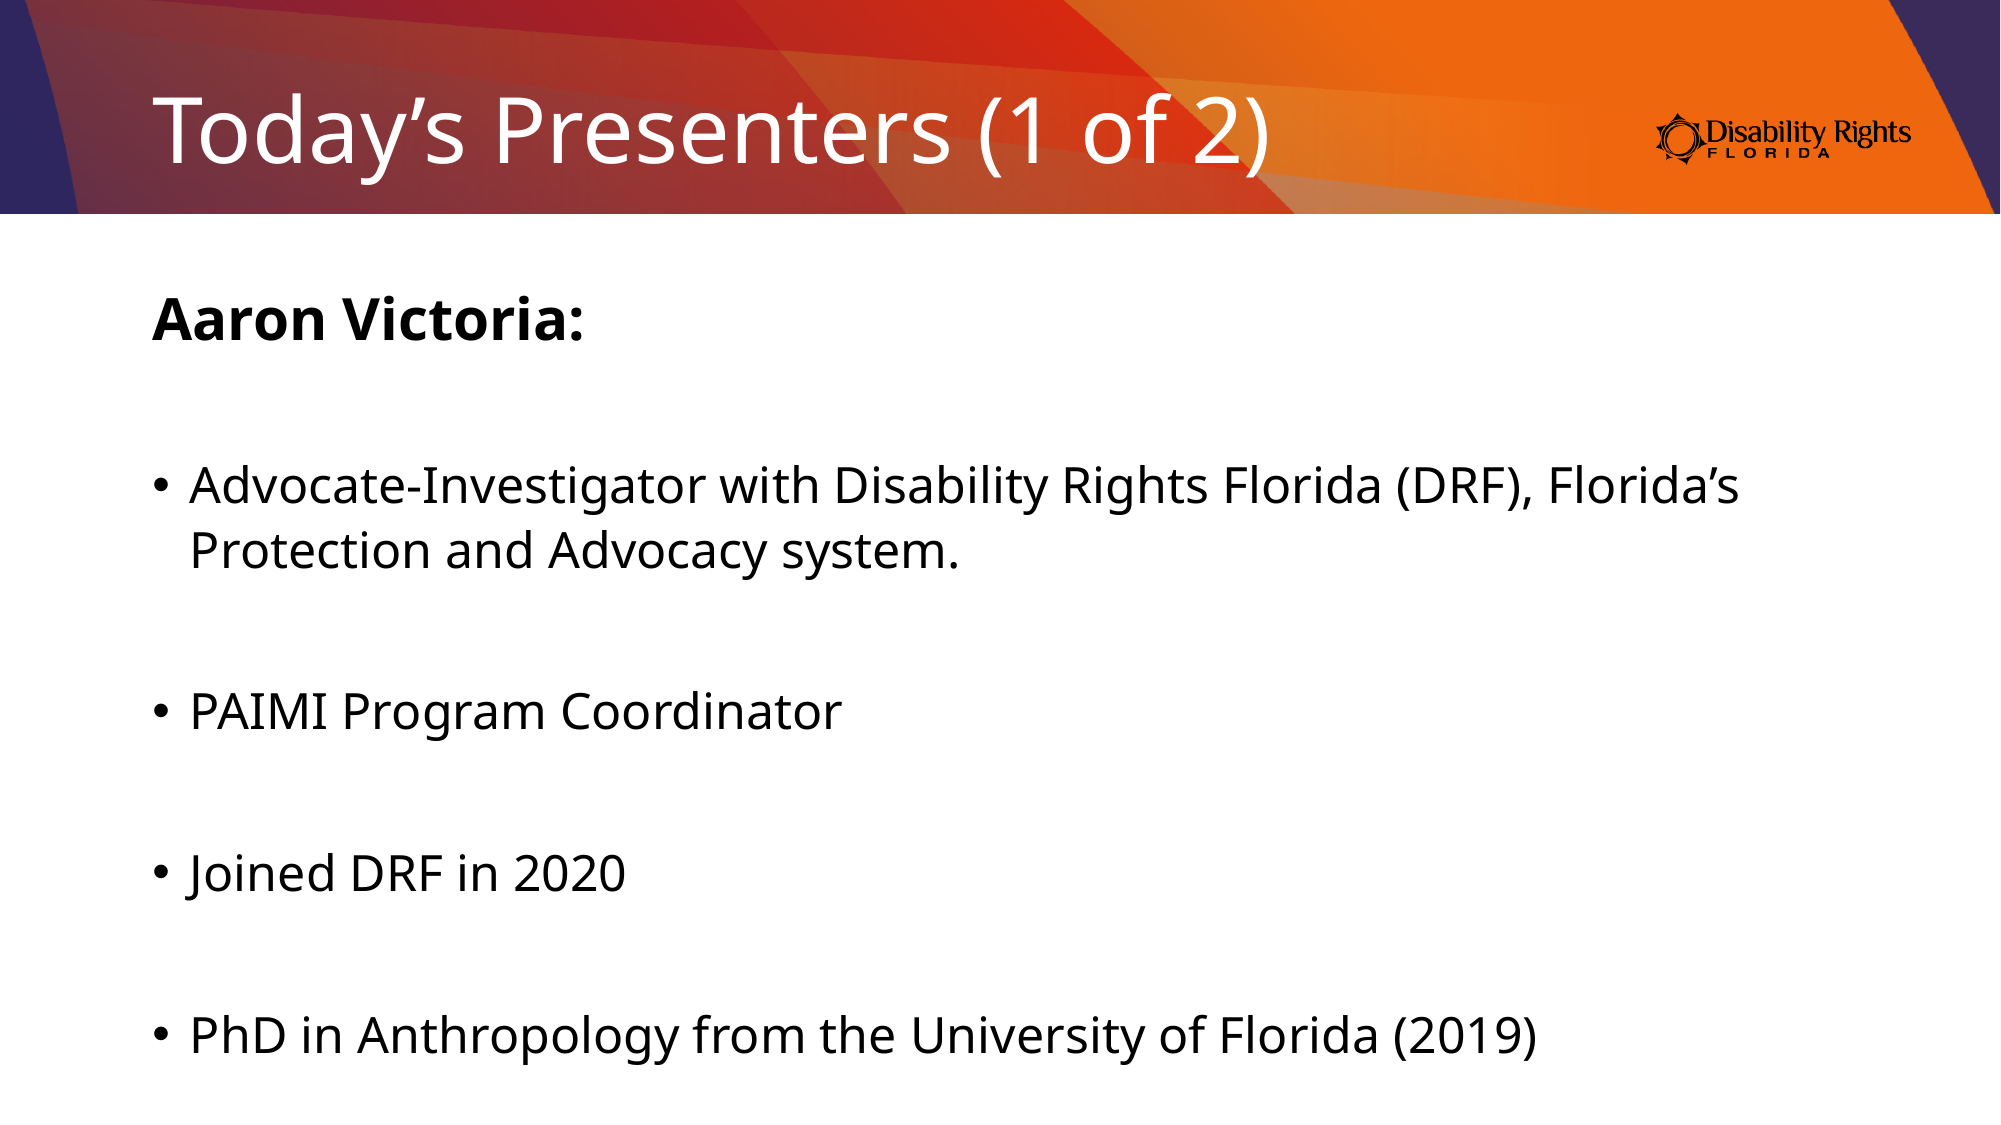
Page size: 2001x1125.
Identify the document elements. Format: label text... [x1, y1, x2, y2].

title Today’s Presenters (1 of 2) [137, 59, 1863, 209]
picture [0, 0, 2001, 1125]
list Aaron Victoria: Advocate-Investigator with Disability Rights Florida (DRF), Florida’s Protection and Advocacy system. PAIMI Program Coordinator Joined DRF in 2020 PhD in Anthropology from the University of Florida (2019) [137, 270, 1863, 984]
